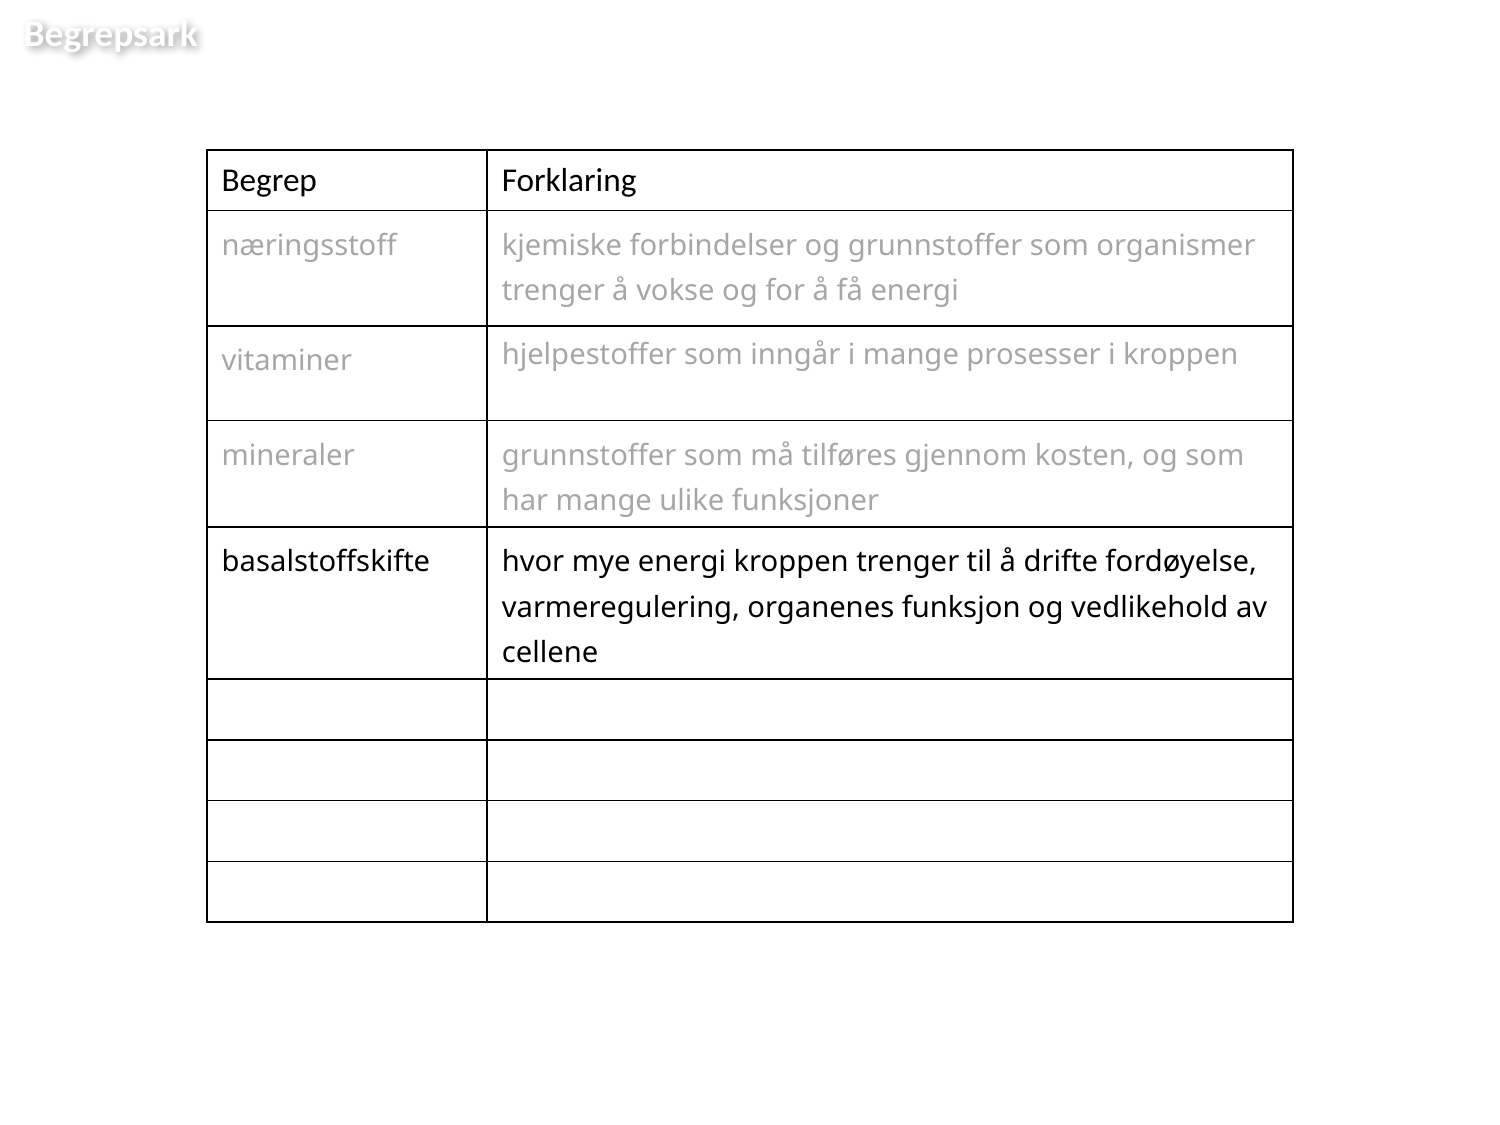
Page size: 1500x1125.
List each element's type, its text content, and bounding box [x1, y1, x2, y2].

table_cell næringsstoff [208, 211, 486, 325]
table_cell hvor mye energi kroppen trenger til å drifte fordøyelse, varmeregulering, organenes funksjon og vedlikehold av cellene [488, 528, 1292, 678]
table_cell vitaminer [208, 327, 486, 420]
text_box Begrepsark [8, 1, 214, 61]
table_cell [488, 741, 1292, 800]
table_cell mineraler [208, 421, 486, 526]
table_cell [488, 680, 1292, 739]
table_cell [208, 741, 486, 800]
table_cell basalstoffskifte [208, 528, 486, 678]
table_cell [208, 862, 486, 921]
table_cell hjelpestoffer som inngår i mange prosesser i kroppen [488, 327, 1292, 420]
table_header Forklaring [488, 151, 1292, 210]
table_cell [488, 801, 1292, 861]
table_cell [488, 862, 1292, 921]
table_cell [208, 801, 486, 861]
table_header Begrep [208, 151, 486, 210]
table_cell kjemiske forbindelser og grunnstoffer som organismer trenger å vokse og for å få energi [488, 211, 1292, 325]
table_cell grunnstoffer som må tilføres gjennom kosten, og som har mange ulike funksjoner [488, 421, 1292, 526]
table_cell [208, 680, 486, 739]
